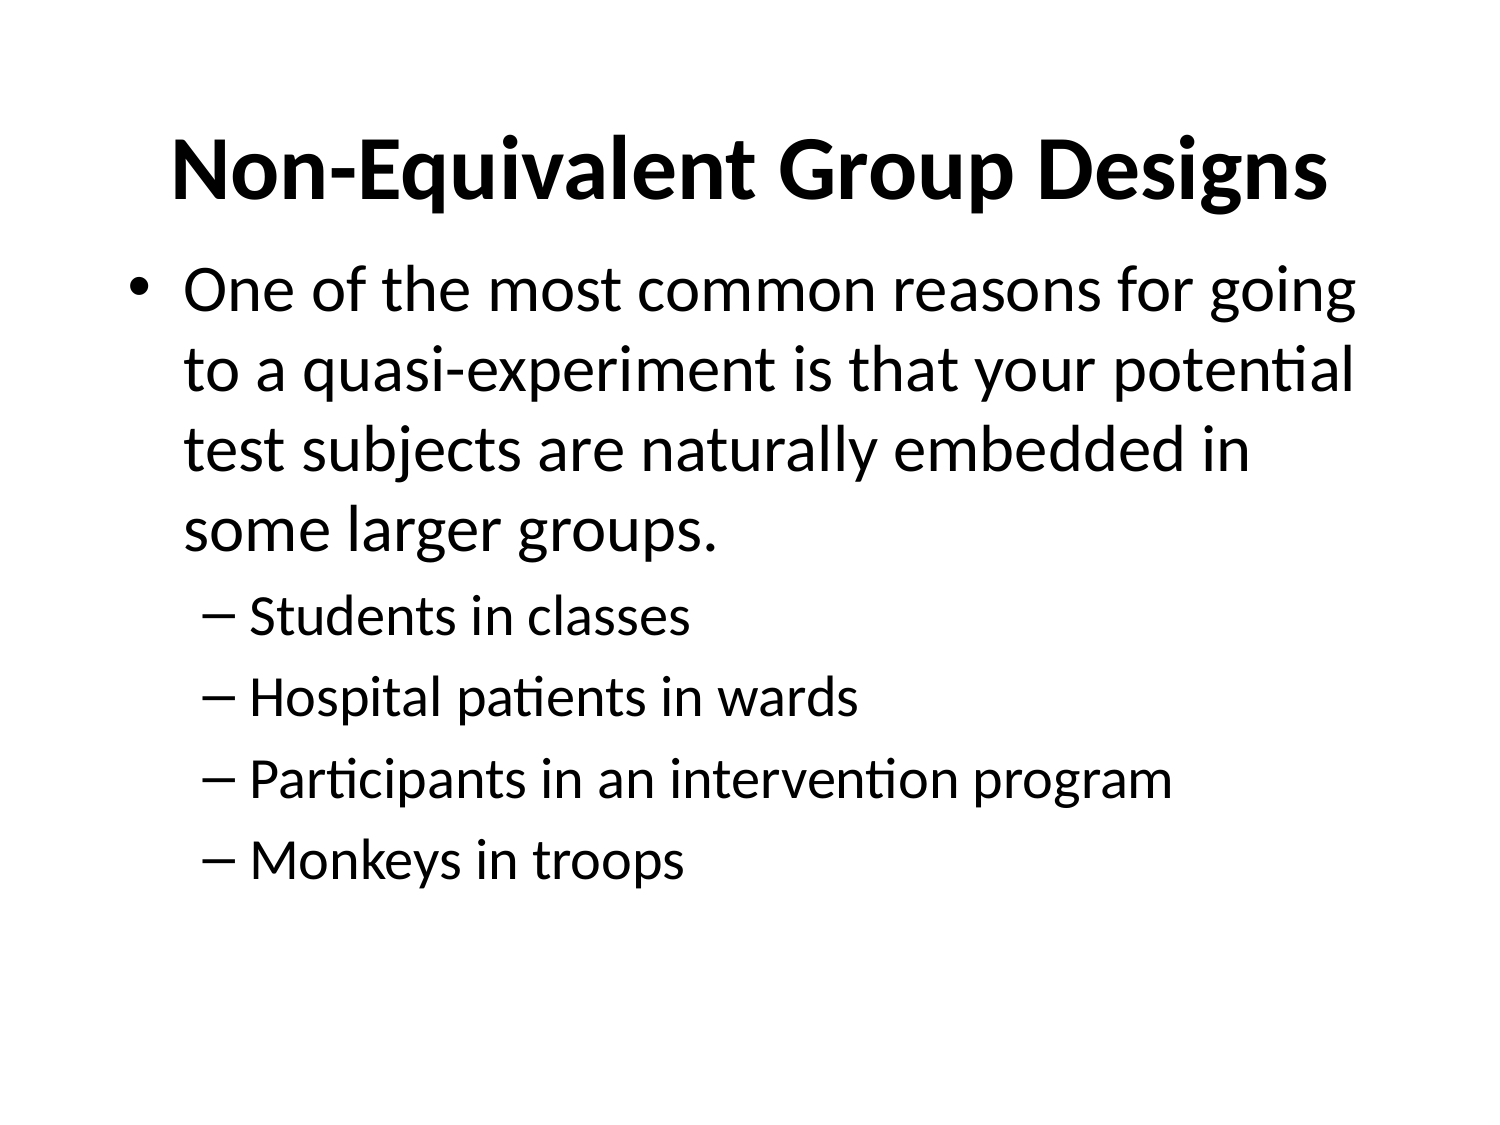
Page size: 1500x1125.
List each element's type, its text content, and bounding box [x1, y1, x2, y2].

list One of the most common reasons for going to a quasi-experiment is that your potential test subjects are naturally embedded in some larger groups. Students in classes Hospital patients in wards Participants in an intervention program Monkeys in troops [112, 237, 1388, 1000]
title Non-Equivalent Group Designs [112, 99, 1388, 225]
